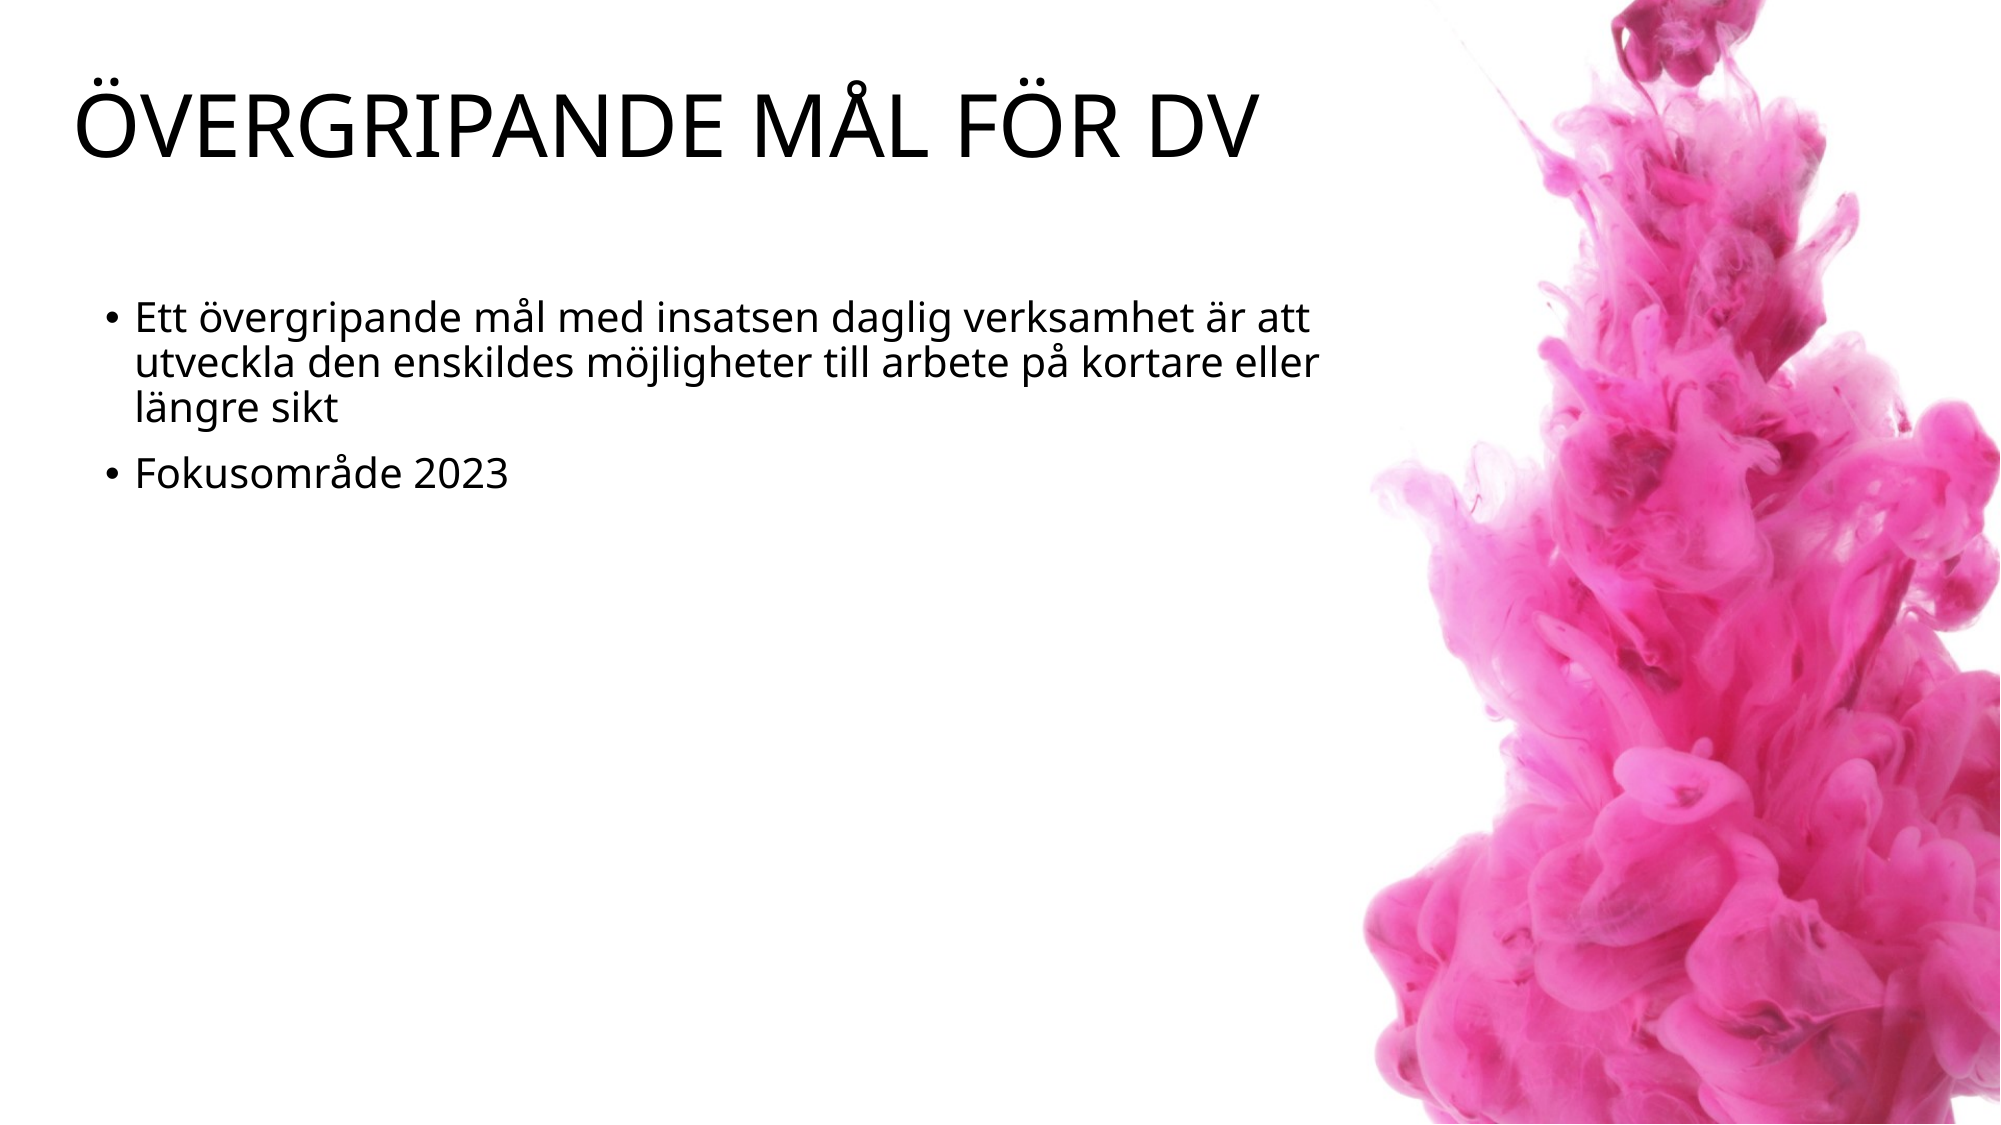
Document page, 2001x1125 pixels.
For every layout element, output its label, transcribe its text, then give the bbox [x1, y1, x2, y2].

list Ett övergripande mål med insatsen daglig verksamhet är att utveckla den enskildes möjligheter till arbete på kortare eller längre sikt Fokusområde 2023 [104, 296, 1379, 980]
picture [0, 0, 2000, 1124]
title Övergripande mål för dv [72, 82, 1347, 268]
